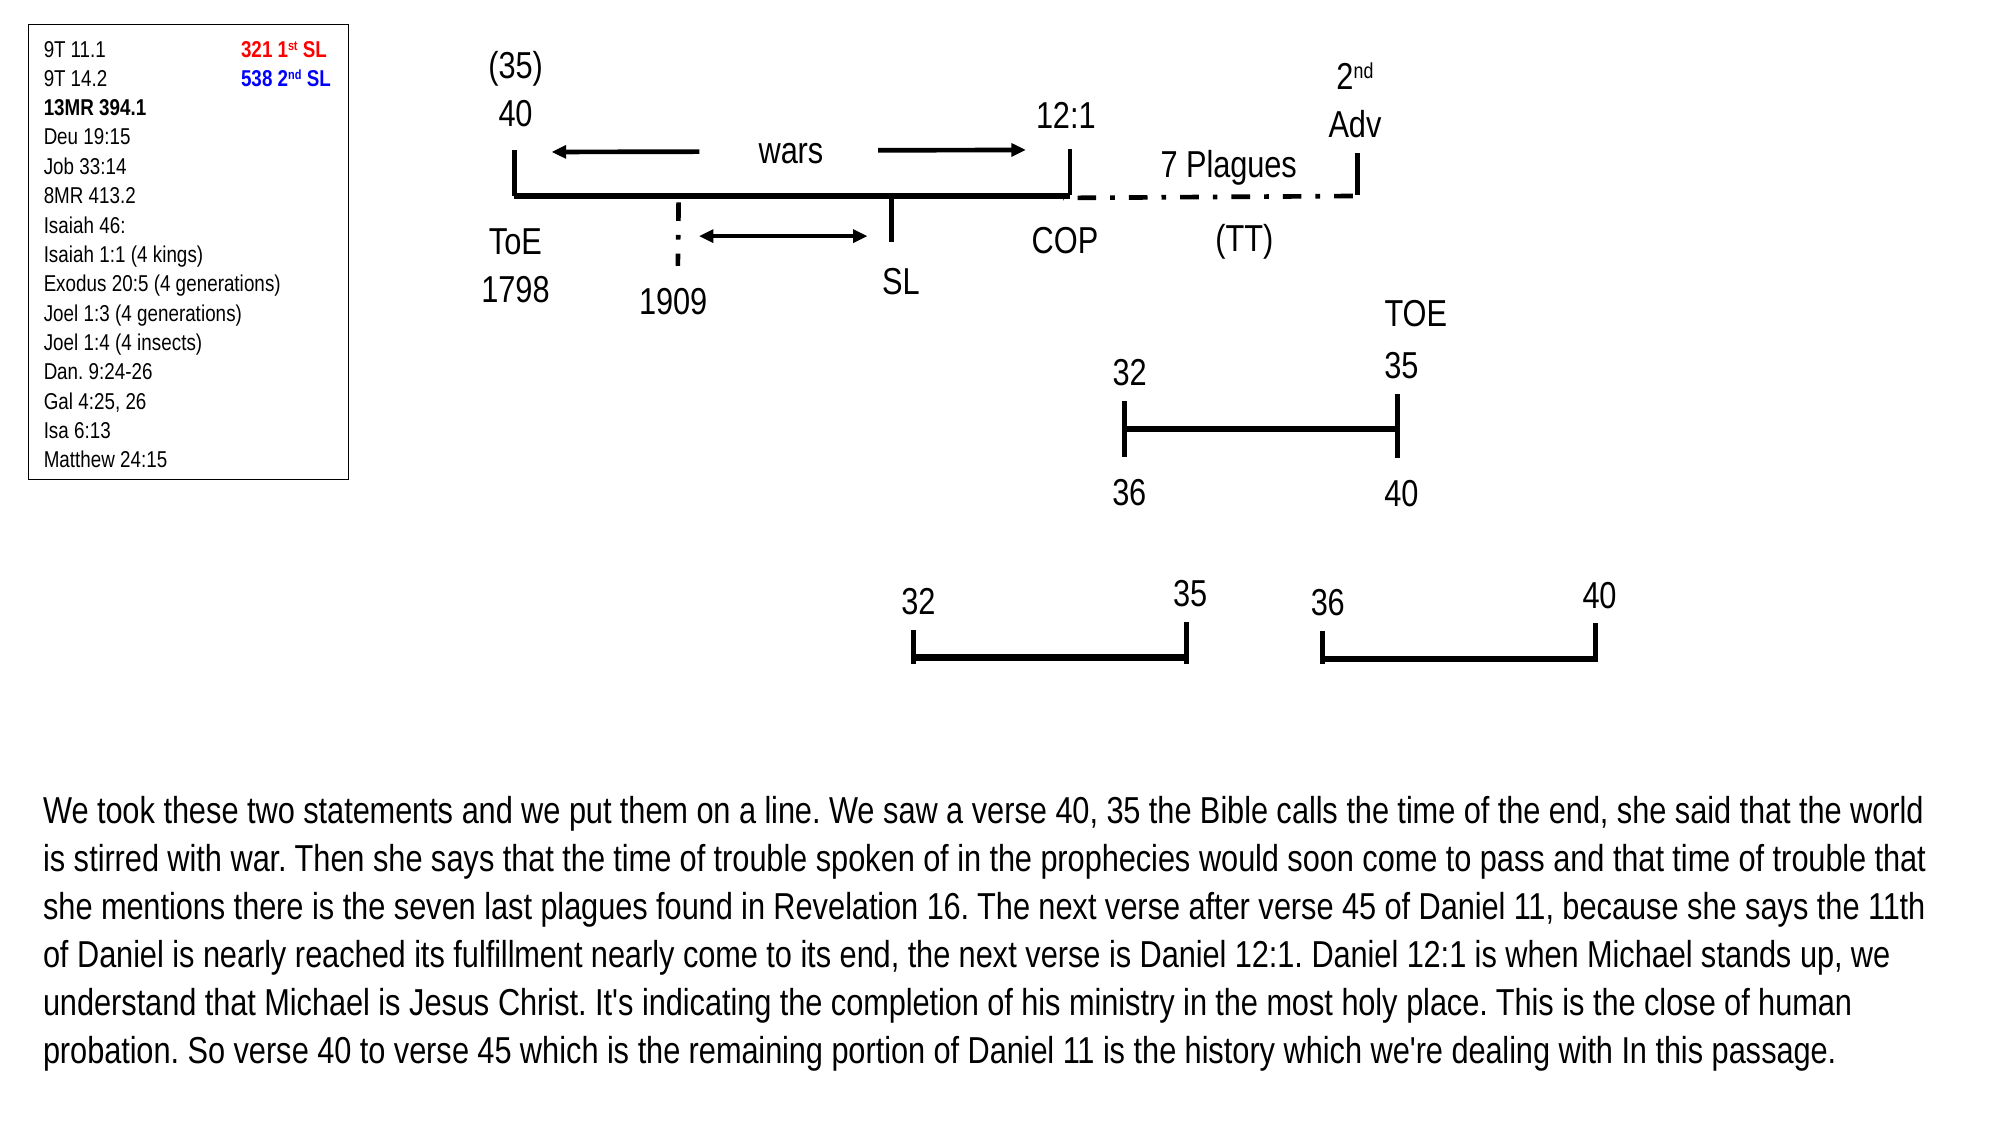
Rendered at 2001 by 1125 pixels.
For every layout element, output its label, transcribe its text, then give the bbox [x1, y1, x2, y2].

text_box TOE [1369, 278, 1476, 342]
text_box 32 [886, 566, 993, 630]
text_box 2nd Adv [1302, 41, 1408, 153]
text_box 40 [1567, 560, 1674, 623]
text_box 35 [1369, 342, 1475, 394]
text_box 7 Plagues [1145, 129, 1316, 192]
text_box 35 [1158, 558, 1264, 622]
text_box 12:1 [1021, 80, 1127, 144]
text_box COP [1016, 205, 1147, 269]
text_box 36 [1097, 457, 1203, 521]
text_box 32 [1097, 337, 1204, 401]
text_box 1909 [624, 266, 730, 330]
text_box 9T 11.1 321 1st SL 9T 14.2 538 2nd SL 13MR 394.1 Deu 19:15 Job 33:14 8MR 413.2 Isaiah 46: Isaiah 1:1 (4 kings) Exodus 20:5 (4 generations) Joel 1:3 (4 generations) Joel 1:4 (4 insects) Dan. 9:24-26 Gal 4:25, 26 Isa 6:13 Matthew 24:15 [28, 24, 349, 480]
text_box SL [867, 246, 945, 310]
text_box 36 [1296, 567, 1402, 631]
text_box (TT) [1200, 203, 1307, 266]
text_box 40 [1369, 458, 1475, 522]
text_box We took these two statements and we put them on a line. We saw a verse 40, 35 the Bible calls the time of the end, she said that the world is stirred with war. Then she says that the time of trouble spoken of in the prophecies would soon come to pass and that time of trouble that she mentions there is the seven last plagues found in Revelation 16. The next verse after verse 45 of Daniel 11, because she says the 11th of Daniel is nearly reached its fulfillment nearly come to its end, the next verse is Daniel 12:1. Daniel 12:1 is when Michael stands up, we understand that Michael is Jesus Christ. It's indicating the completion of his ministry in the most holy place. This is the close of human probation. So verse 40 to verse 45 which is the remaining portion of Daniel 11 is the history which we're dealing with In this passage. [28, 775, 1956, 1079]
text_box wars [715, 115, 868, 179]
text_box (35) 40 [462, 30, 569, 142]
text_box ToE 1798 [462, 206, 569, 318]
